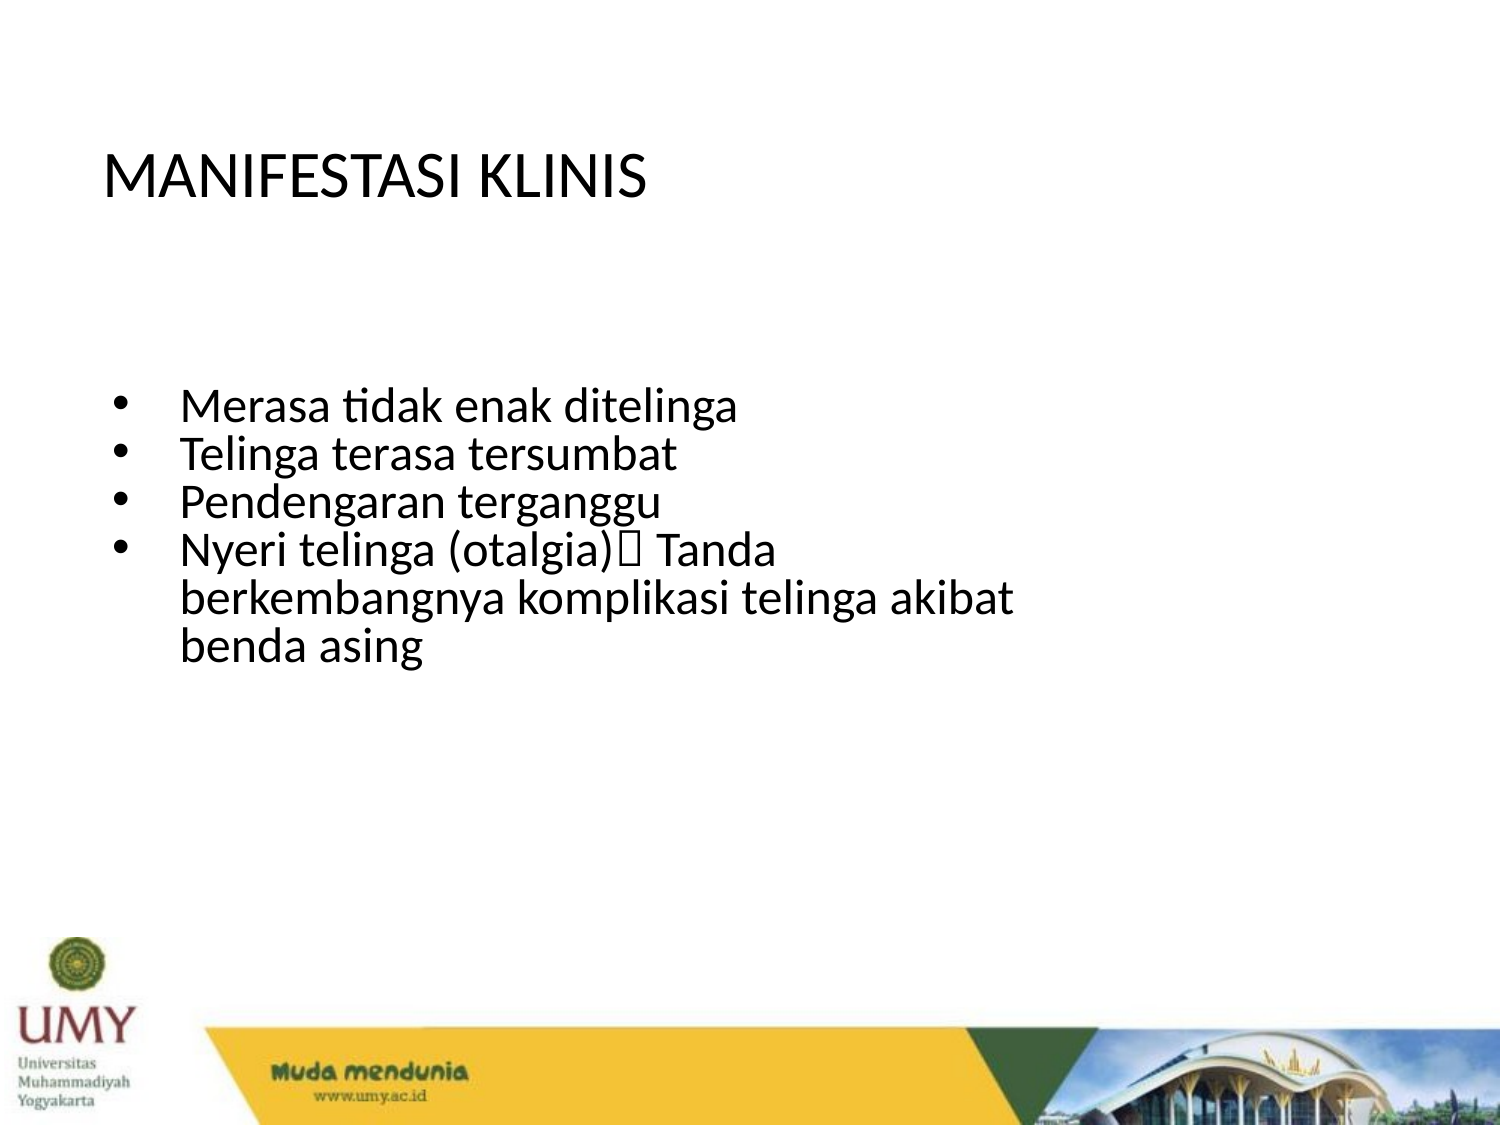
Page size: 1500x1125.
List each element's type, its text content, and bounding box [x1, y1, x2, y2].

picture [4, 937, 1500, 1125]
text_box MANIFESTASI KLINIS [87, 123, 1219, 301]
text_box Merasa tidak enak ditelinga Telinga terasa tersumbat Pendengaran terganggu Nyeri telinga (otalgia) Tanda berkembangnya komplikasi telinga akibat benda asing [74, 376, 1050, 1030]
